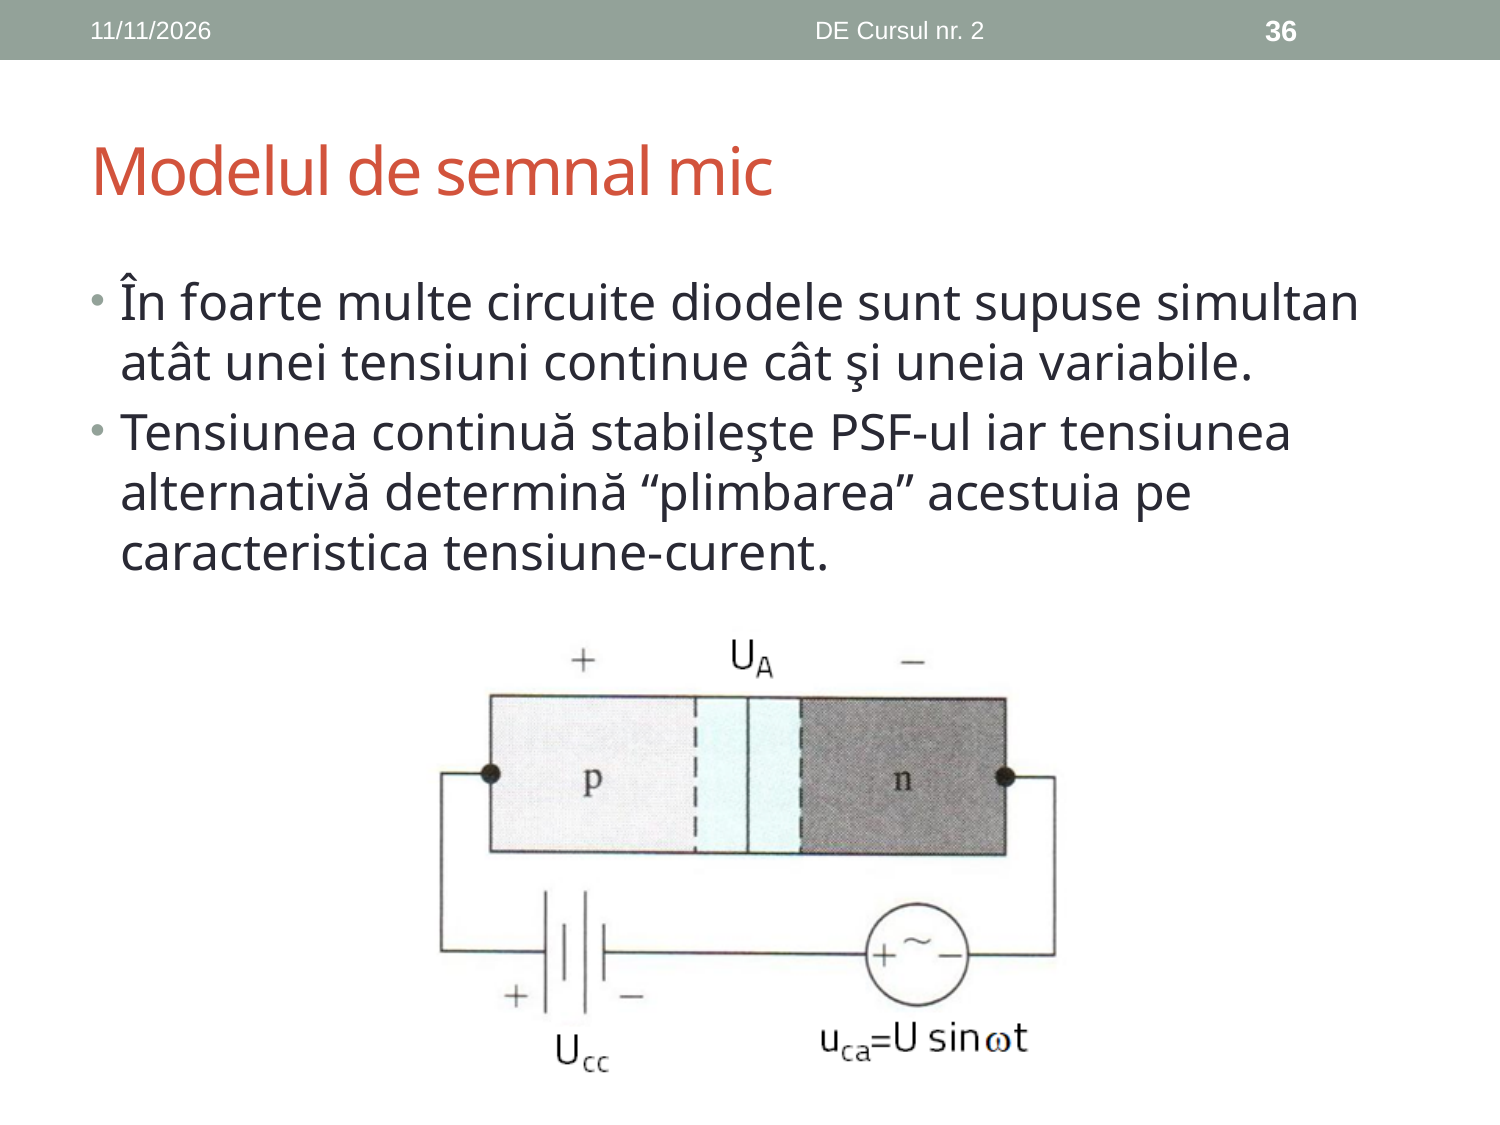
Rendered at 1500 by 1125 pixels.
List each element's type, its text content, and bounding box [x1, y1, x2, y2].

picture [415, 621, 1085, 1088]
list În foarte multe circuite diodele sunt supuse simultan atât unei tensiuni continue cât şi uneia variabile. Tensiunea continuă stabileşte PSF-ul iar tensiunea alternativă determină “plimbarea” acestuia pe caracteristica tensiune-curent. [75, 262, 1425, 1063]
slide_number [75, 3, 550, 57]
title Modelul de semnal mic [75, 87, 1425, 250]
slide_number 36 [1250, 3, 1425, 57]
footer DE Cursul nr. 2 [562, 3, 1238, 57]
